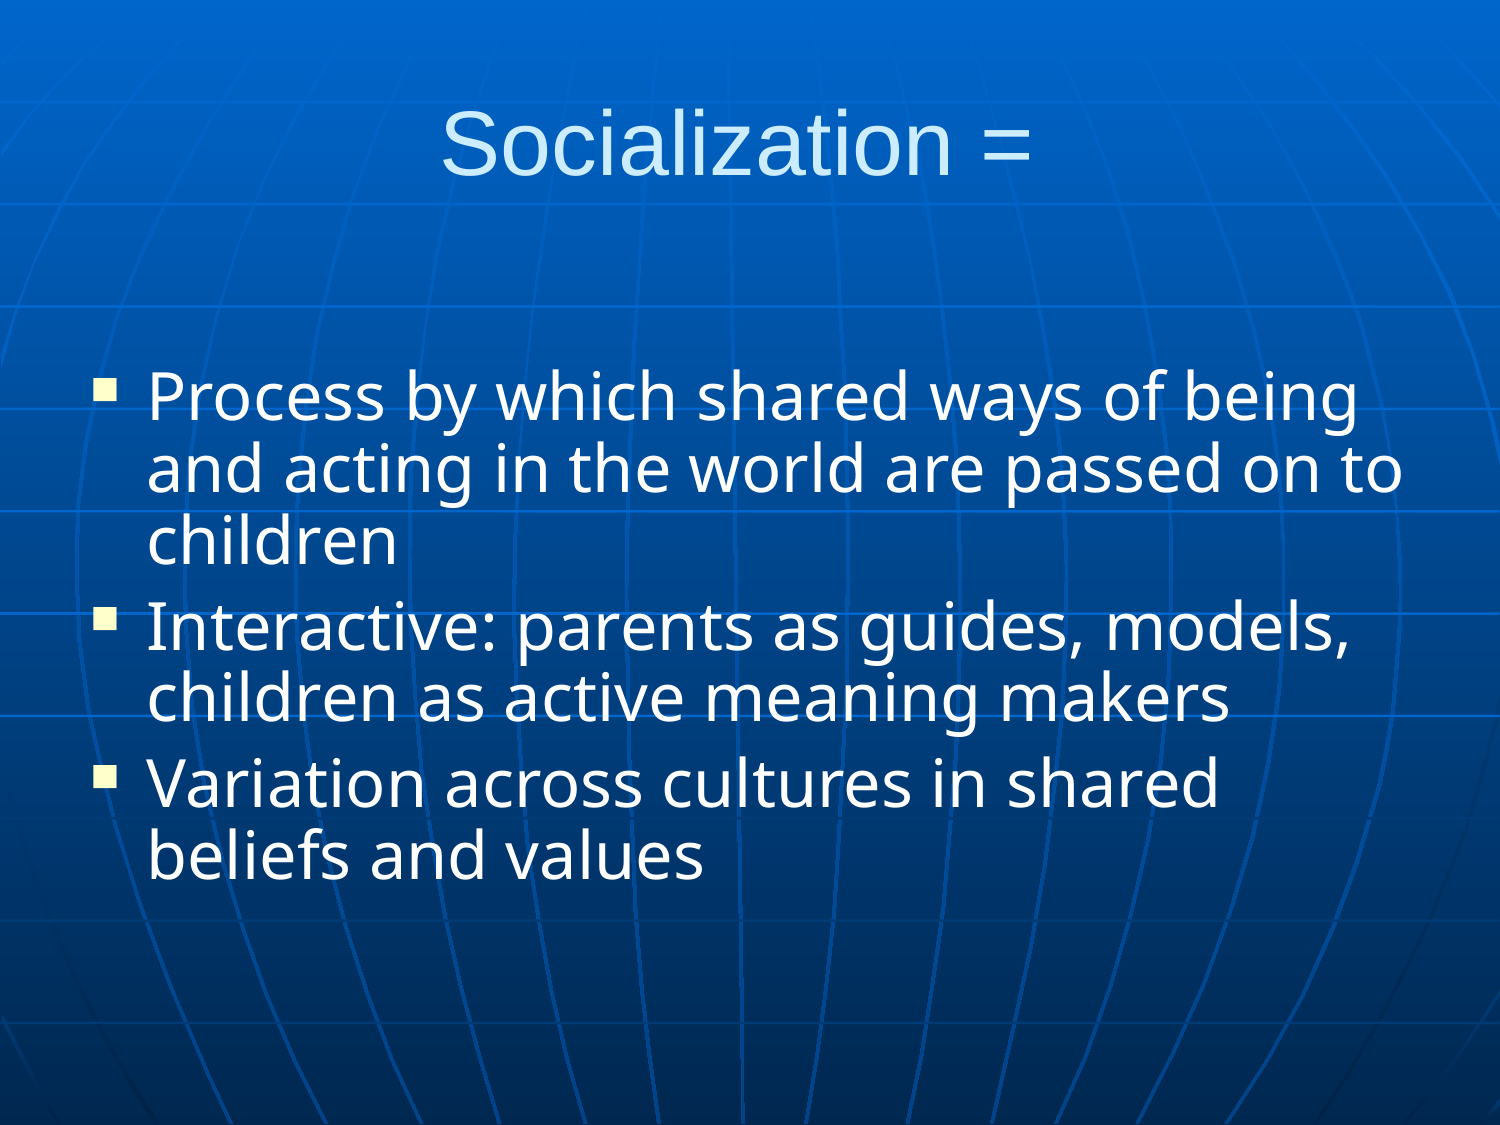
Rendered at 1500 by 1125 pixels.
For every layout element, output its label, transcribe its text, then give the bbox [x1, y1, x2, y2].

title Socialization = [74, 45, 1426, 233]
list Process by which shared ways of being and acting in the world are passed on to children Interactive: parents as guides, models, children as active meaning makers Variation across cultures in shared beliefs and values [74, 262, 1426, 1006]
